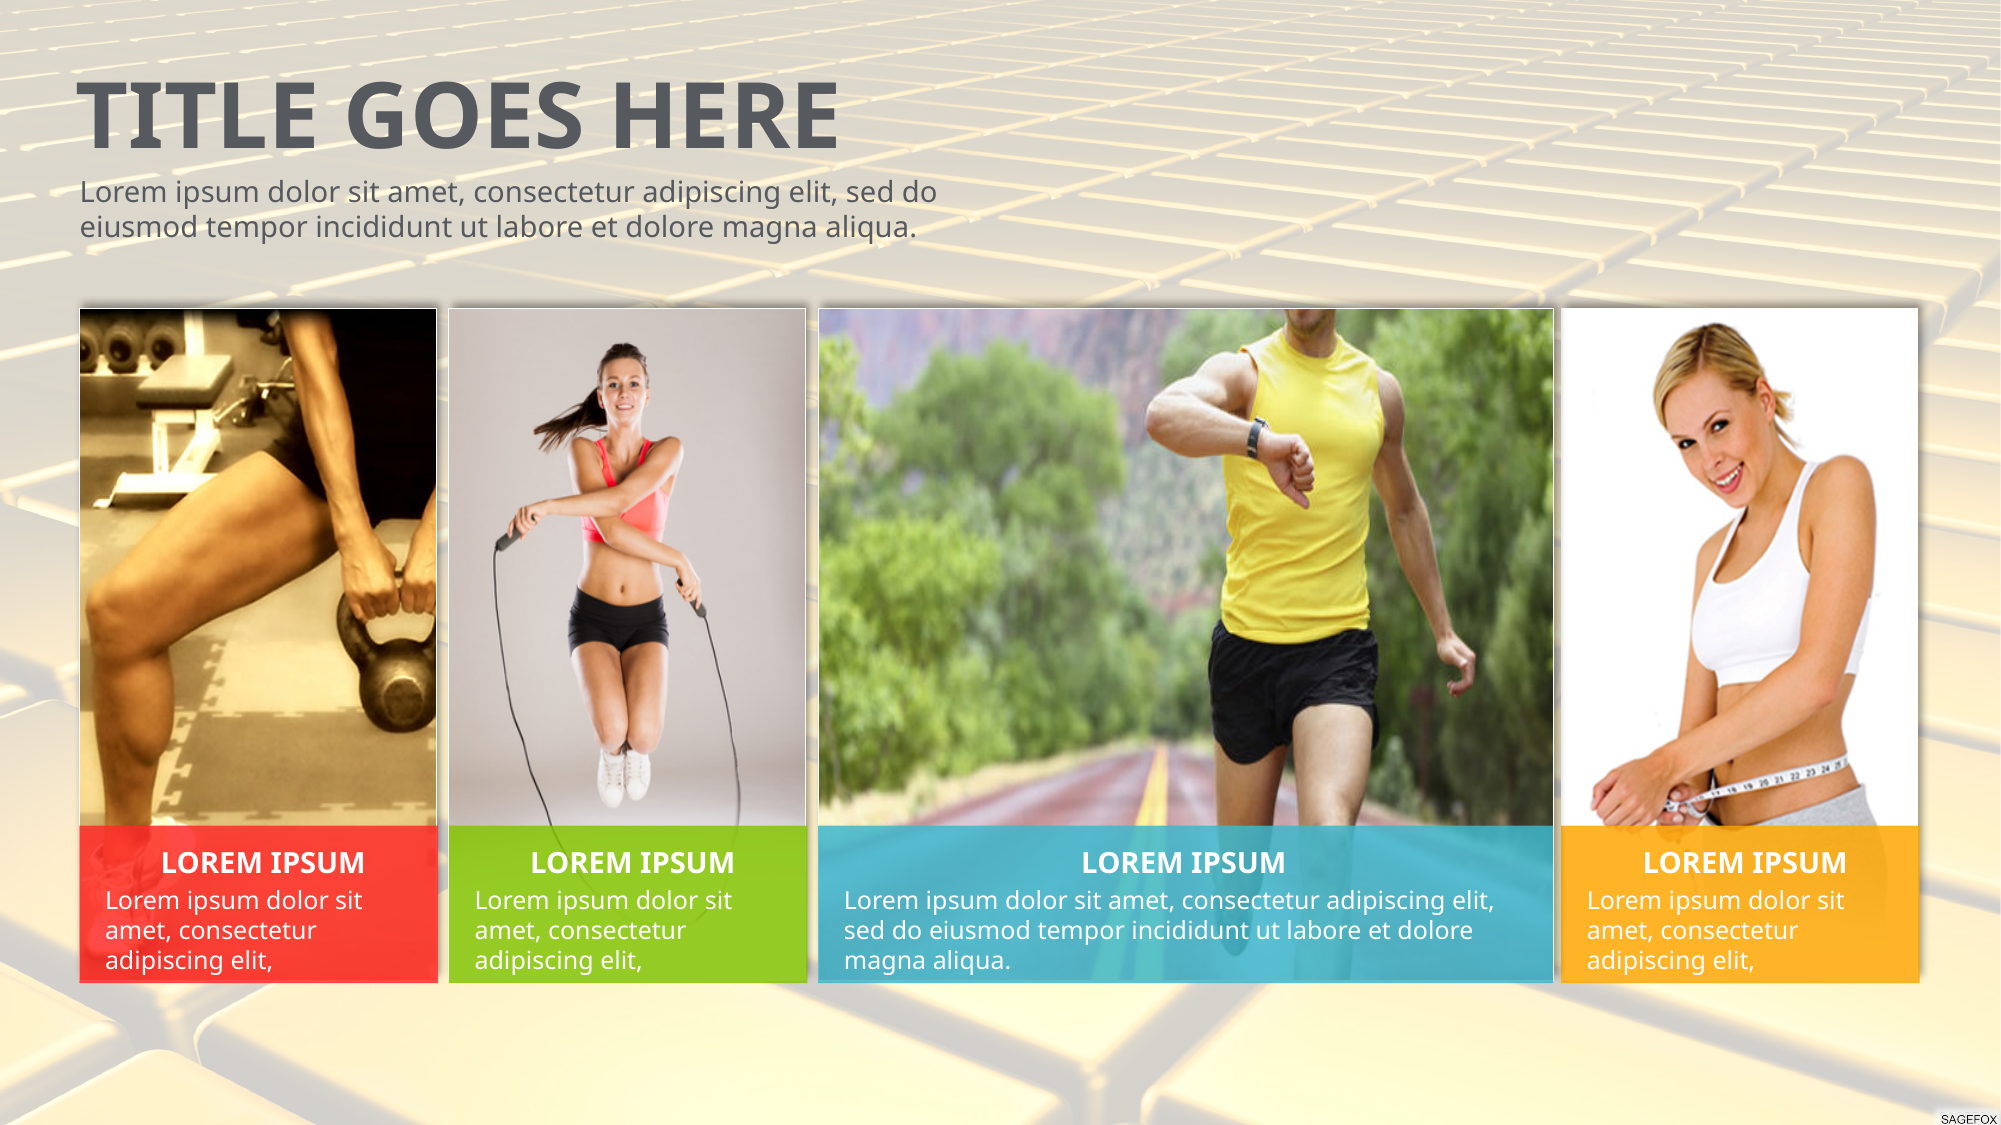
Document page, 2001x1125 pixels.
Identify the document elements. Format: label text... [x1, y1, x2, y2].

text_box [60, 49, 1020, 252]
text_box LOREM IPSUM Lorem ipsum dolor sit amet, consectetur adipiscing elit, [459, 837, 806, 982]
text_box LOREM IPSUM Lorem ipsum dolor sit amet, consectetur adipiscing elit, [1572, 837, 1918, 982]
text_box [448, 824, 808, 984]
text_box [1562, 308, 1919, 824]
text_box [817, 308, 1554, 824]
text_box [817, 824, 1554, 984]
text_box [78, 308, 437, 824]
text_box [448, 308, 807, 824]
picture [1938, 1114, 1999, 1125]
text_box [1560, 824, 1921, 984]
text_box LOREM IPSUM Lorem ipsum dolor sit amet, consectetur adipiscing elit, sed do eiusmod tempor incididunt ut labore et dolore magna aliqua. [829, 837, 1539, 982]
text_box LOREM IPSUM Lorem ipsum dolor sit amet, consectetur adipiscing elit, [90, 837, 437, 982]
text_box [78, 824, 439, 984]
